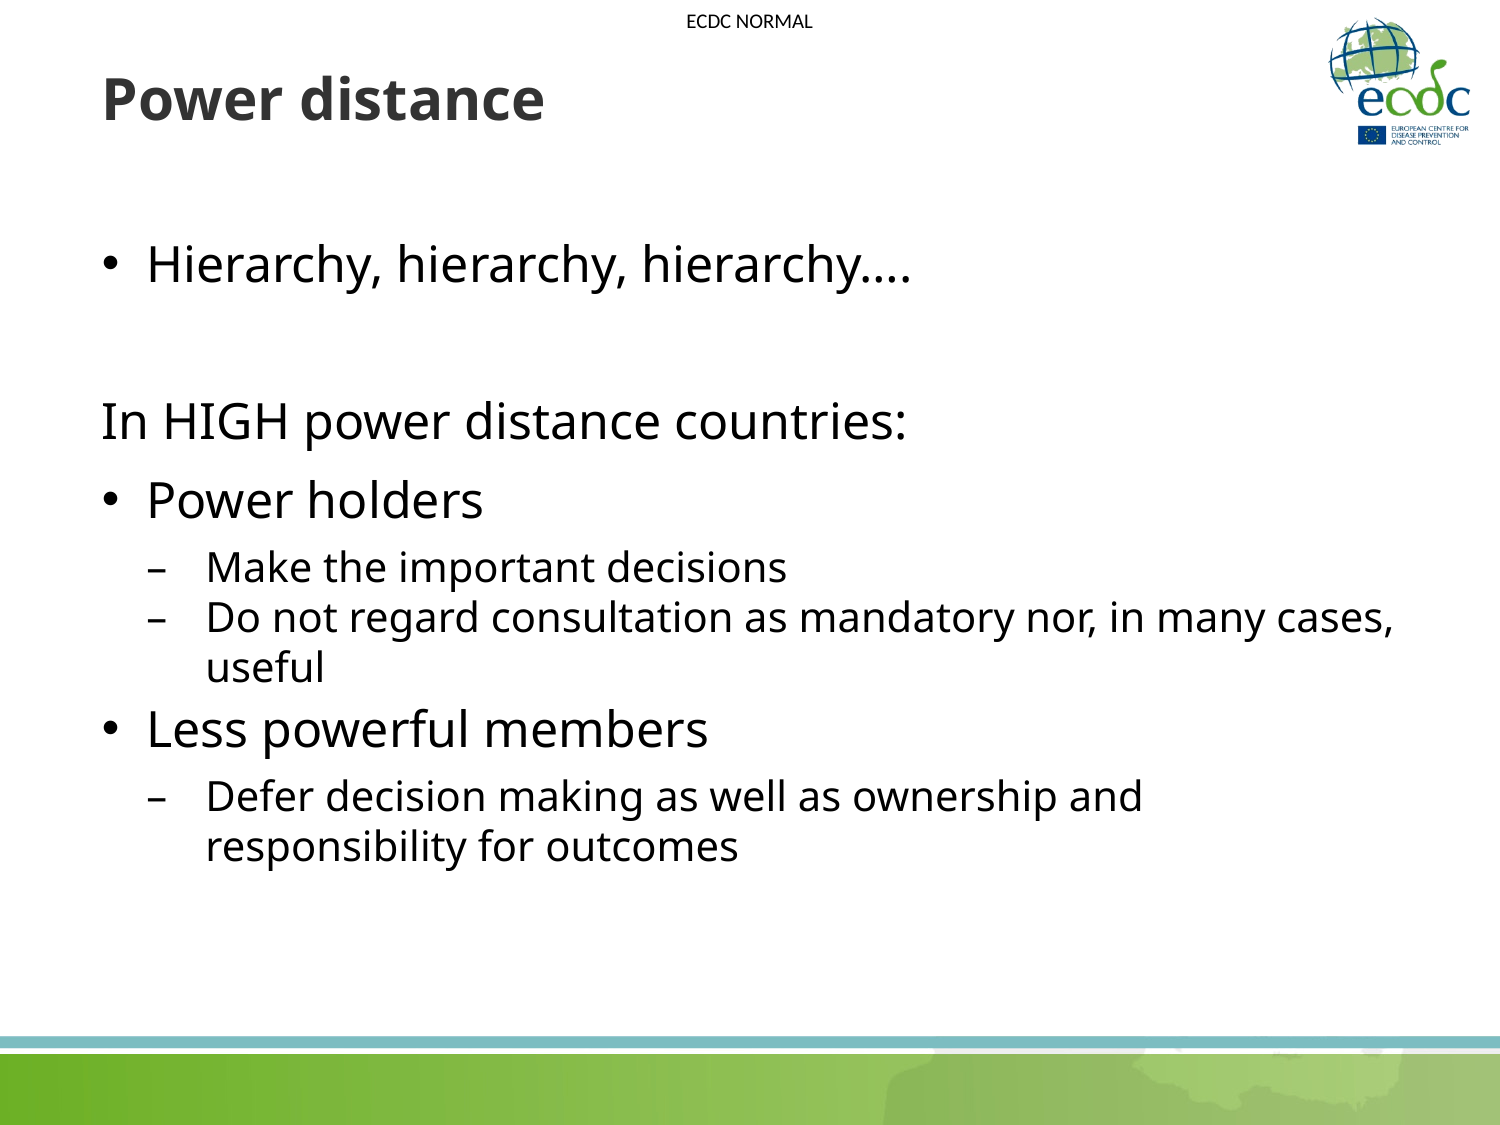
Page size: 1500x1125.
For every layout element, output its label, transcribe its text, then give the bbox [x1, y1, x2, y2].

list Hierarchy, hierarchy, hierarchy…. In HIGH power distance countries: Power holders Make the important decisions Do not regard consultation as mandatory nor, in many cases, useful Less powerful members Defer decision making as well as ownership and responsibility for outcomes [101, 231, 1396, 937]
title Power distance [101, 70, 1115, 159]
picture [0, 1036, 1500, 1125]
picture [1328, 17, 1473, 148]
